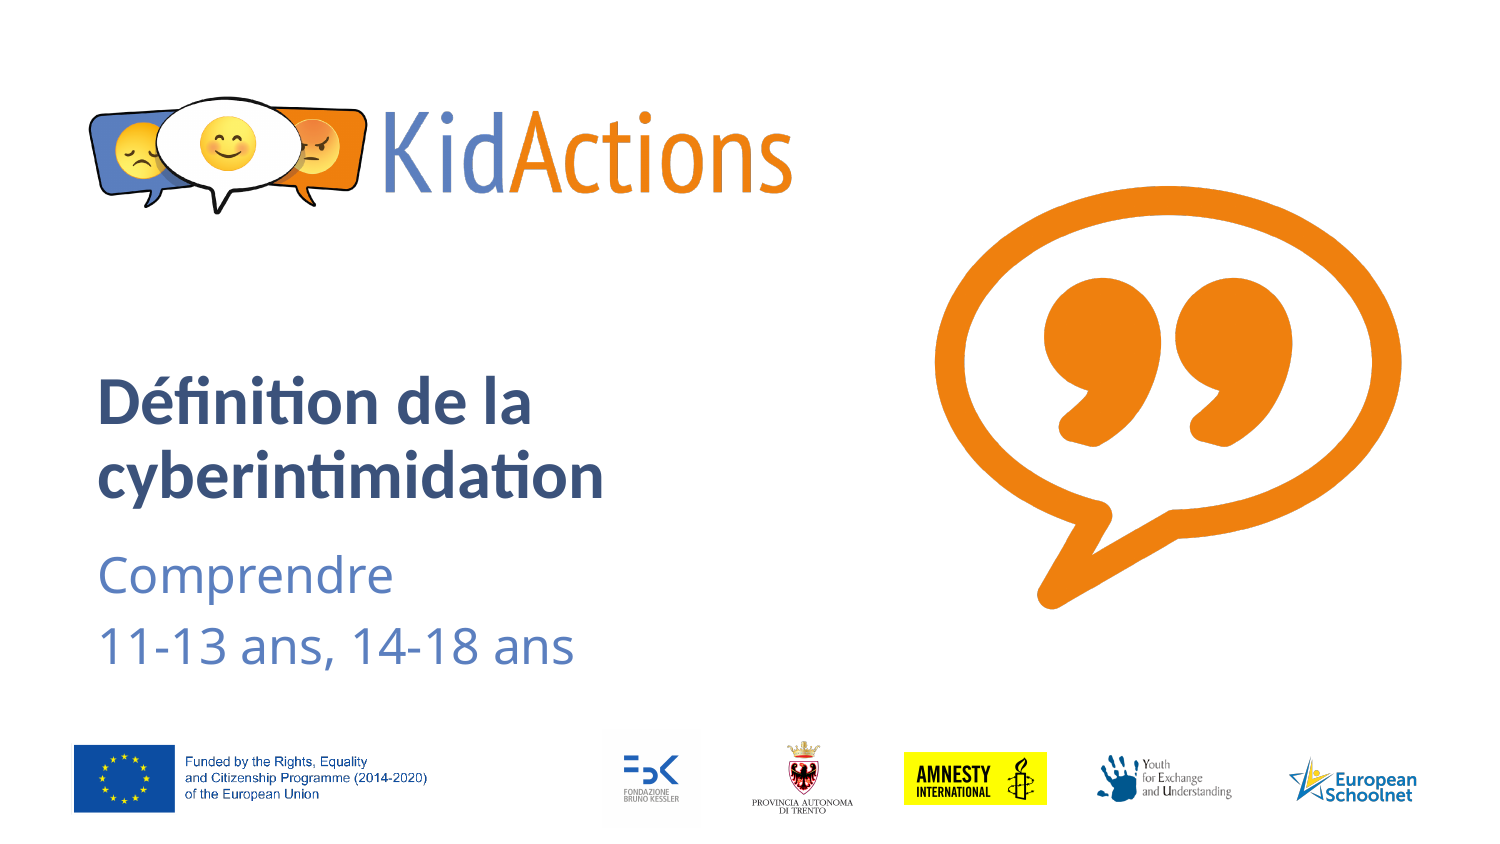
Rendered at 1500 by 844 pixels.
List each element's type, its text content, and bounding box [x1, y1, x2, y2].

picture [916, 166, 1412, 615]
picture [1283, 750, 1422, 807]
picture [68, 738, 440, 819]
picture [904, 752, 1047, 805]
subtitle Comprendre 11-13 ans, 14-18 ans [86, 544, 819, 731]
title Définition de la cyberintimidation [86, 253, 819, 520]
picture [72, 86, 807, 226]
picture [1095, 753, 1234, 804]
picture [602, 731, 701, 828]
picture [750, 726, 855, 831]
